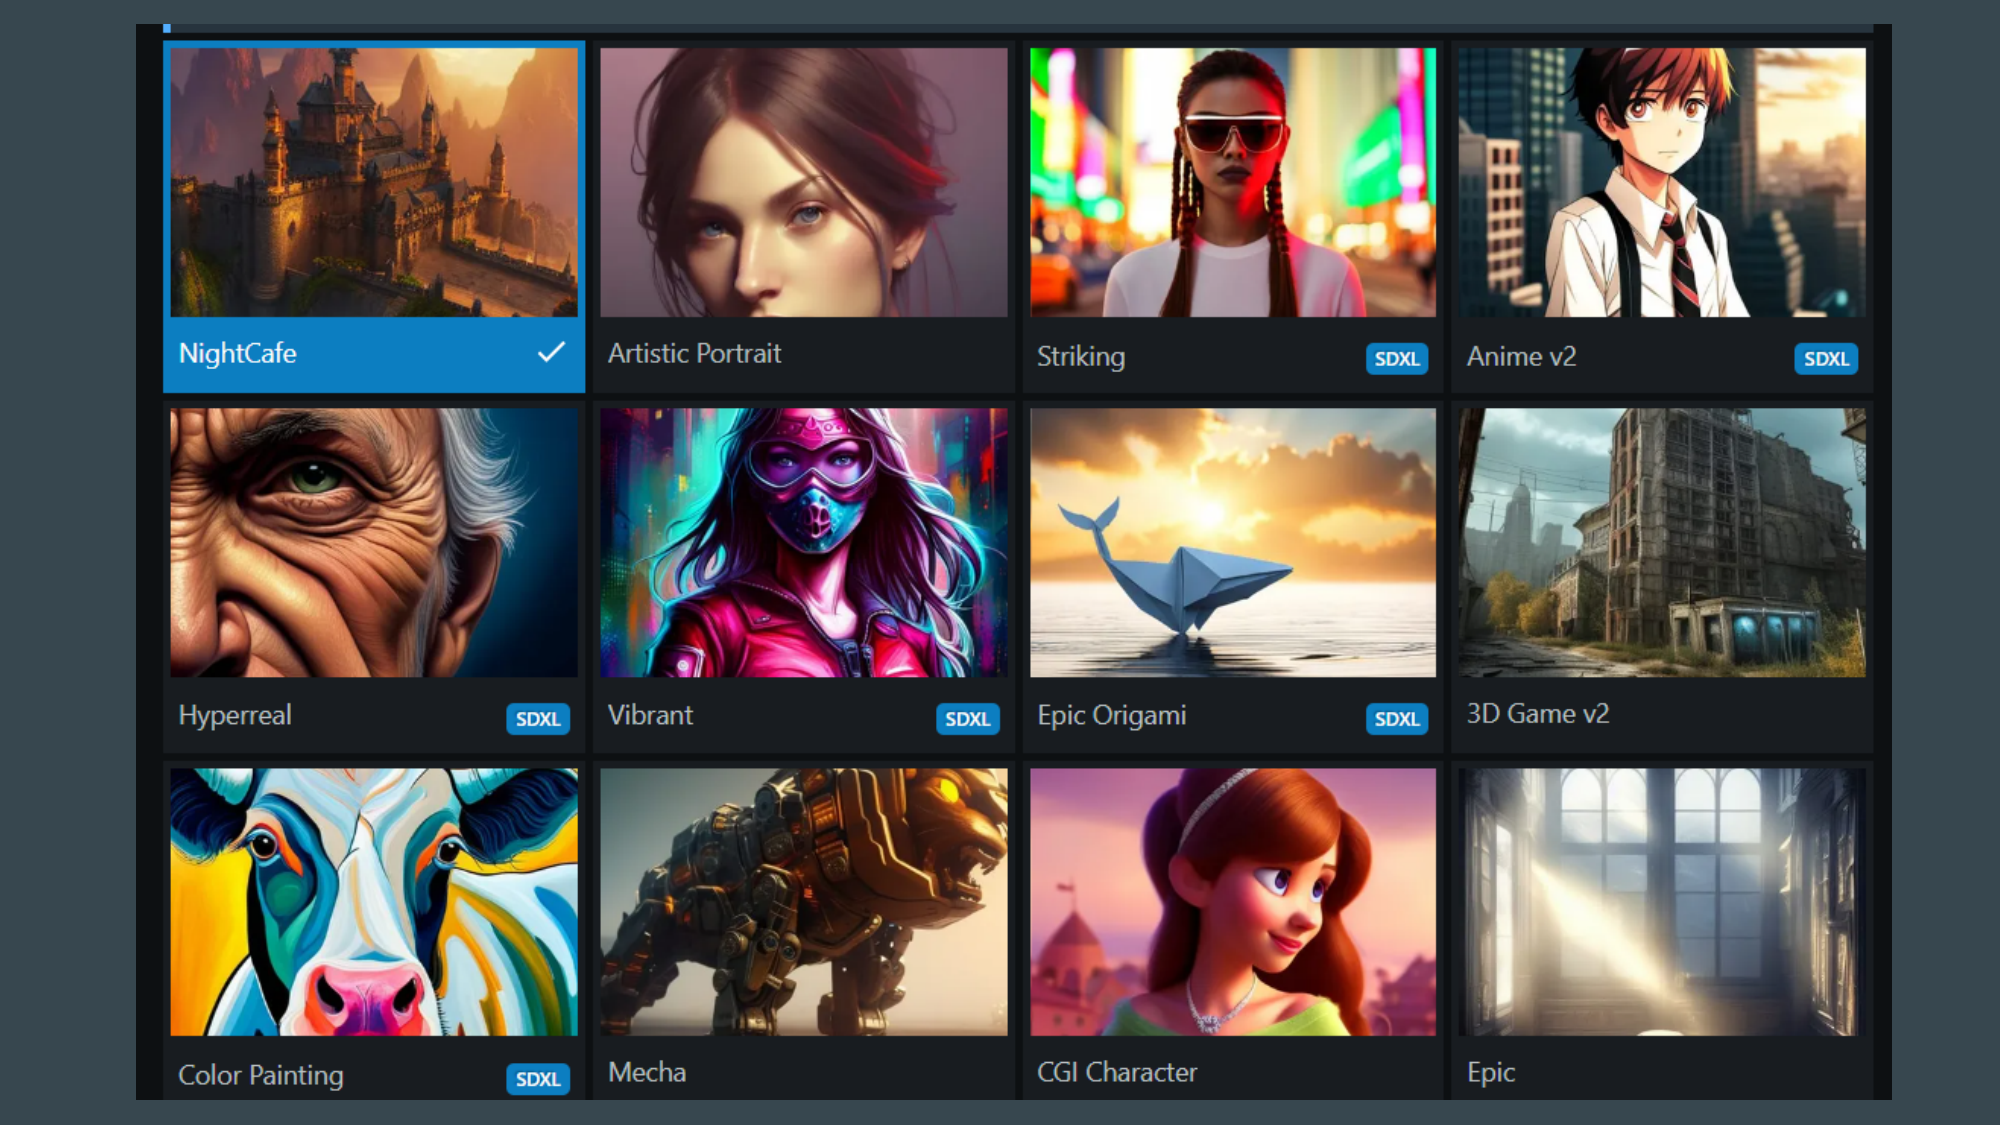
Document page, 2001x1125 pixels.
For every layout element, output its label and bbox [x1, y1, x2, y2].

picture [136, 24, 1892, 1101]
